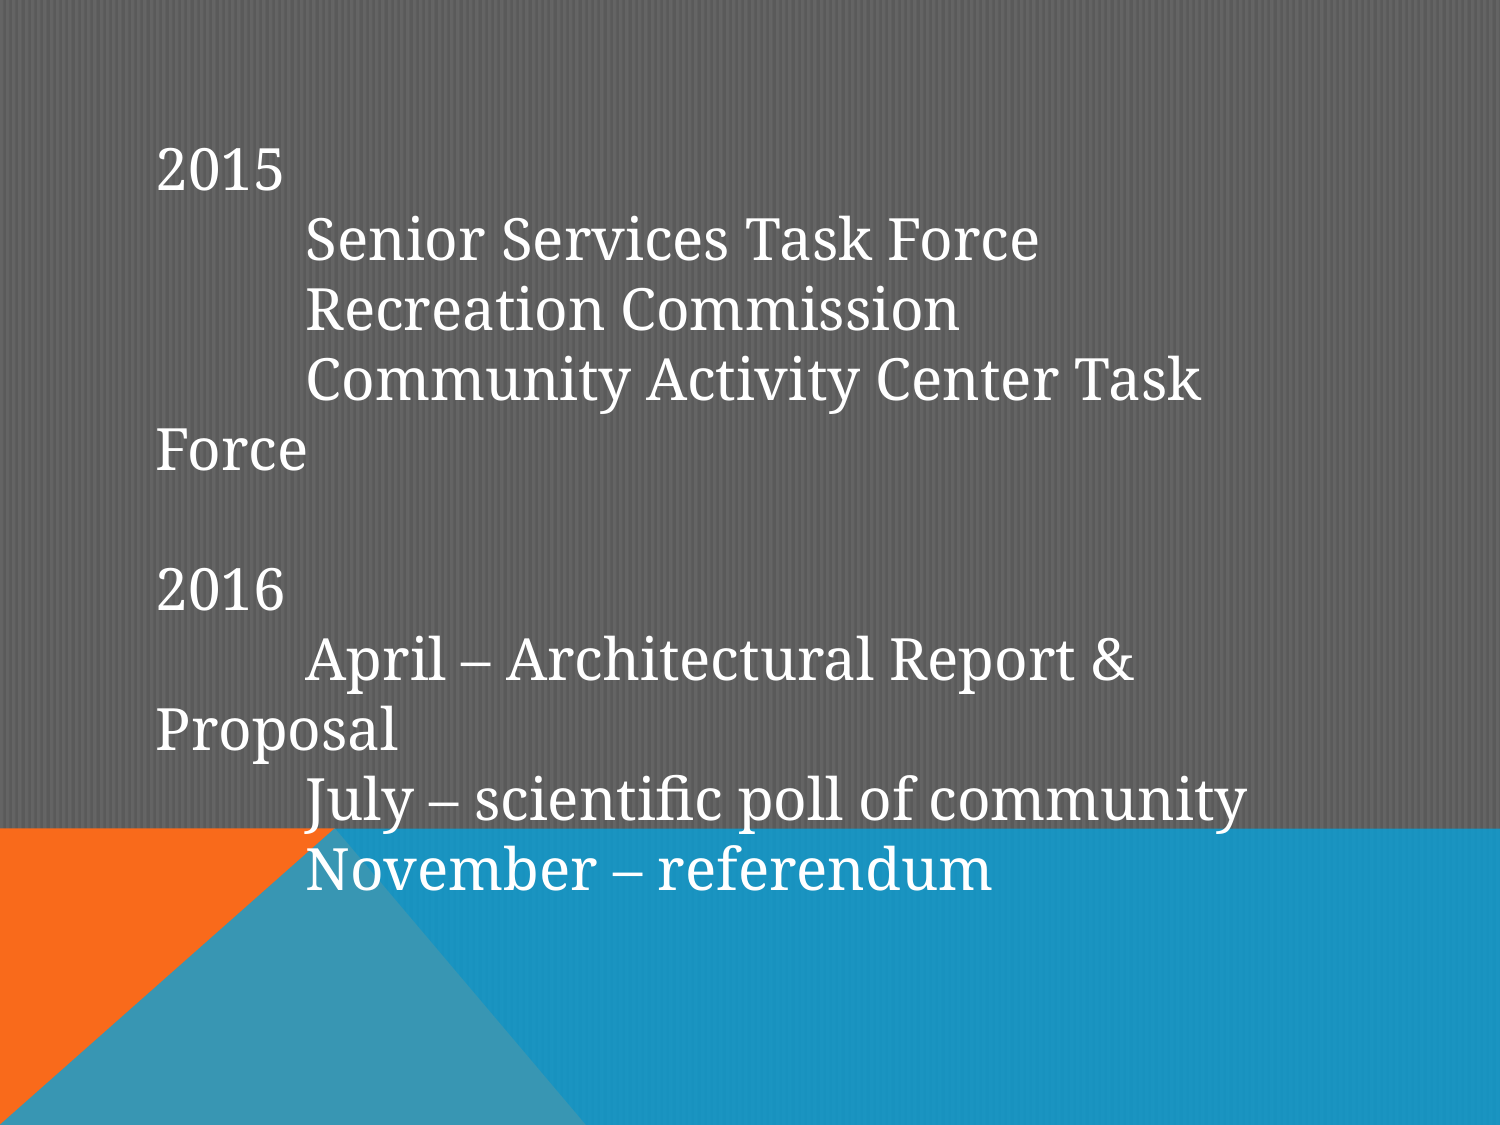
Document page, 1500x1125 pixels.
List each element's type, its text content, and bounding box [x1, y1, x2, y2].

text_box 2015 Senior Services Task Force Recreation Commission Community Activity Center Task Force 2016 April – Architectural Report & Proposal July – scientific poll of community November – referendum [141, 125, 1367, 910]
